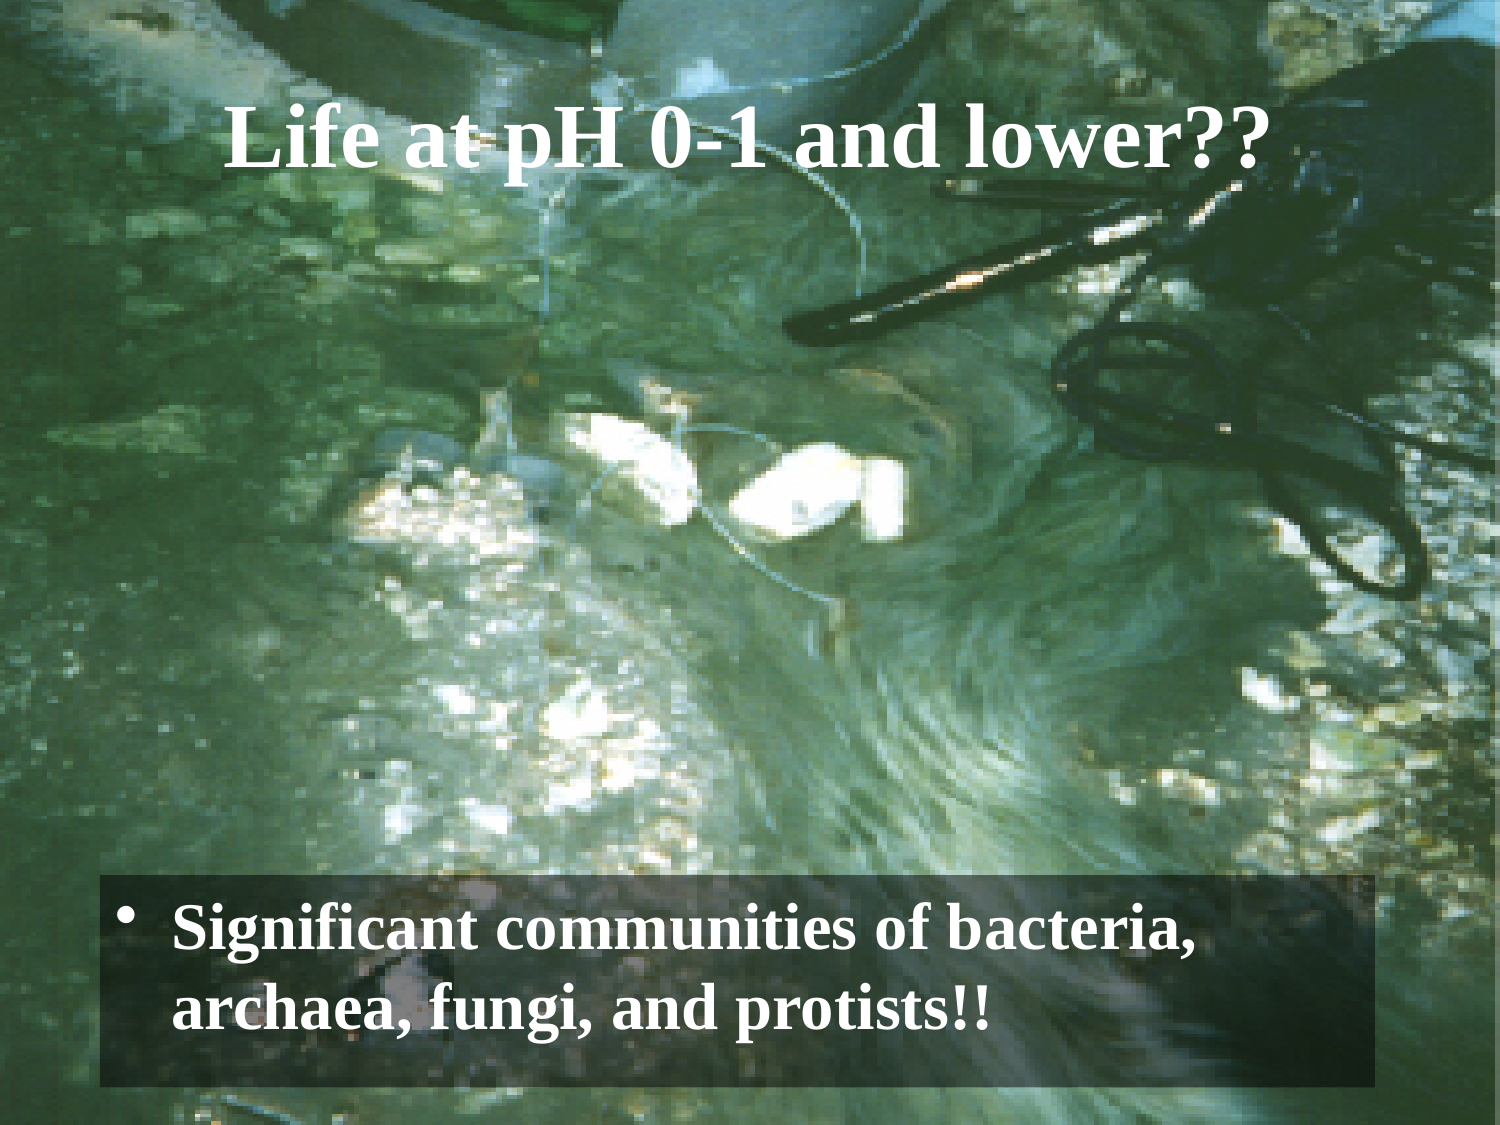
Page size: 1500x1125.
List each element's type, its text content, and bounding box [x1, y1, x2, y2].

title Life at pH 0-1 and lower?? [112, 49, 1388, 213]
list Significant communities of bacteria, archaea, fungi, and protists!! [99, 874, 1376, 1088]
picture [0, 0, 1500, 1125]
